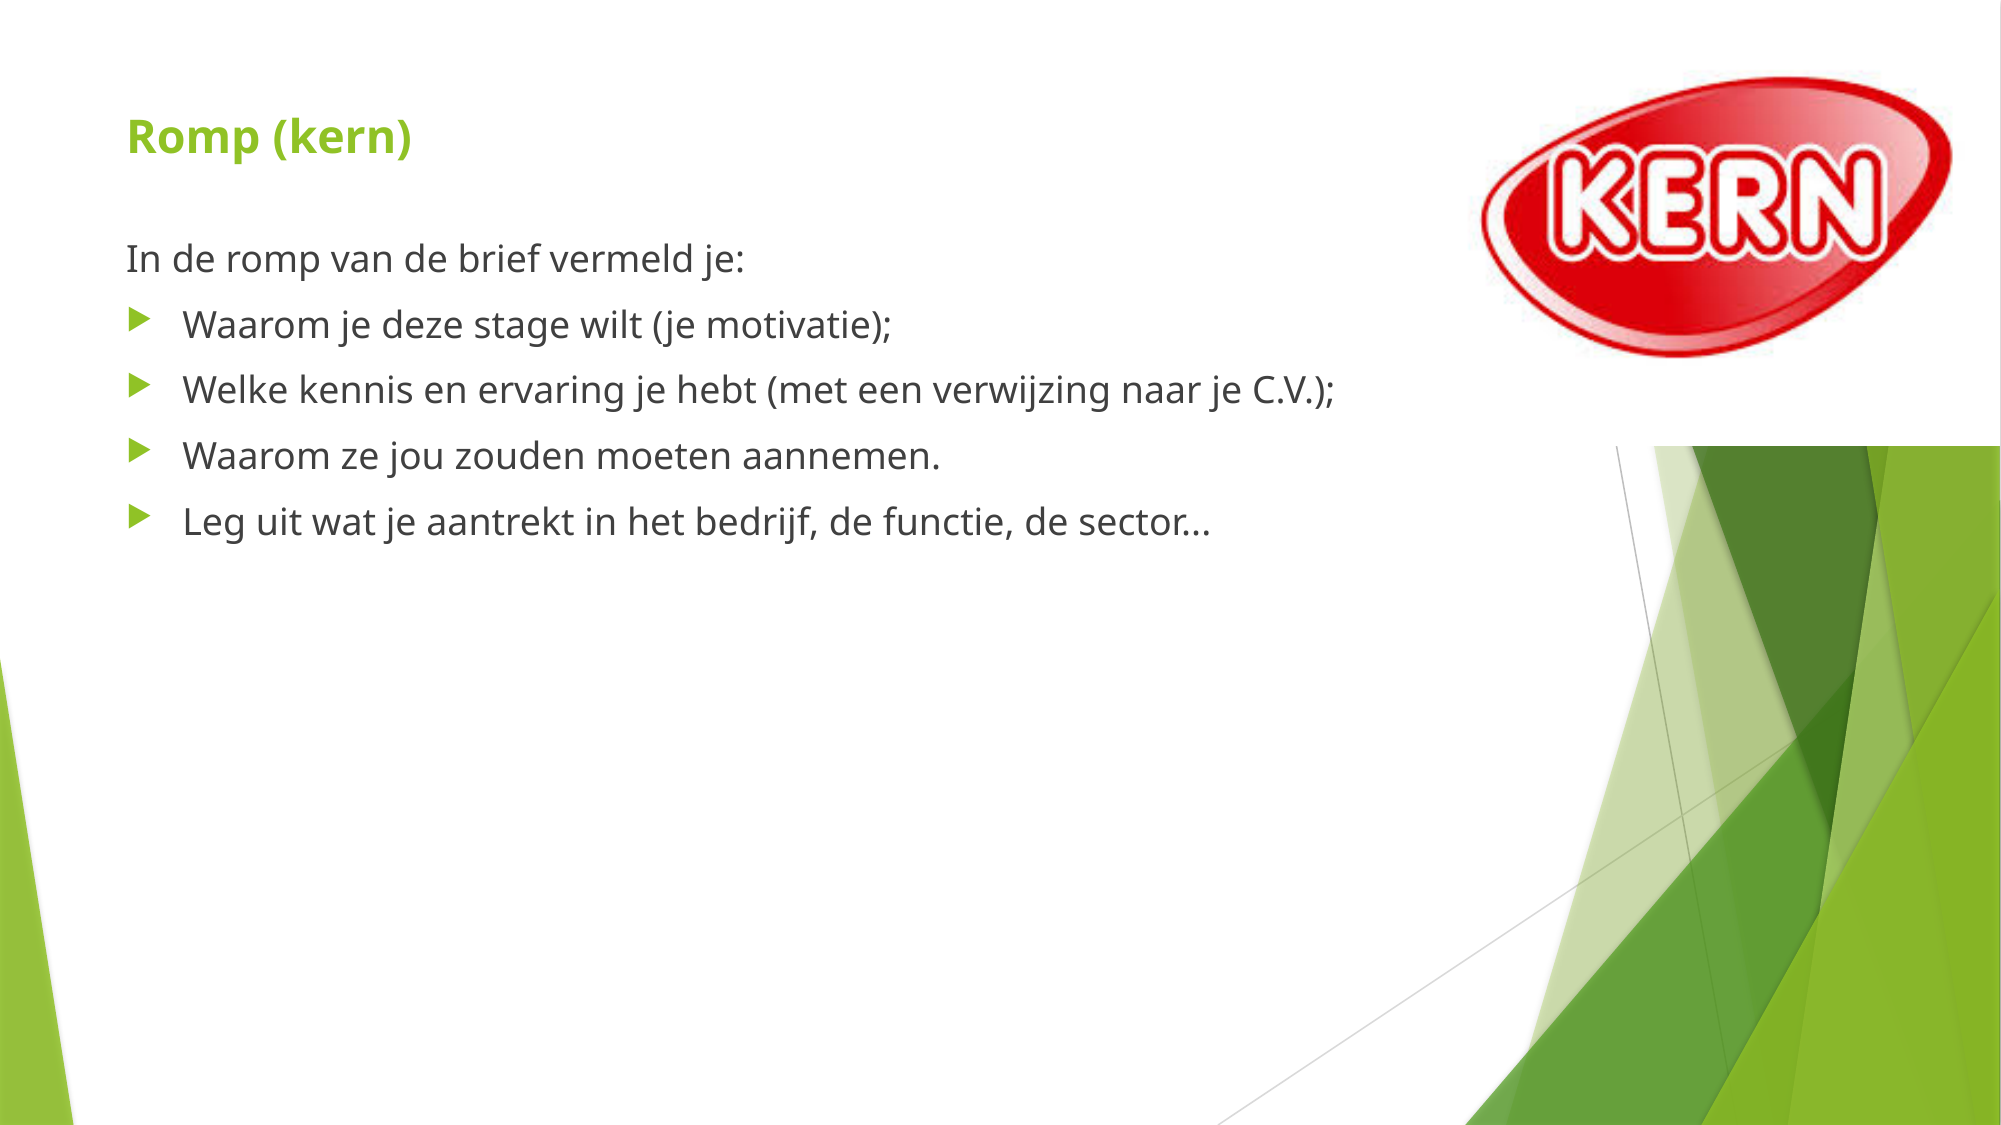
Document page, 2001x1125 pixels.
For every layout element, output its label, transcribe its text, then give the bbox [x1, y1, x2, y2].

title Romp (kern) [111, 99, 1428, 227]
picture [1432, 0, 2000, 446]
list In de romp van de brief vermeld je: Waarom je deze stage wilt (je motivatie); Welke kennis en ervaring je hebt (met een verwijzing naar je C.V.); Waarom ze jou zouden moeten aannemen. Leg uit wat je aantrekt in het bedrijf, de functie, de sector... [111, 227, 1522, 864]
